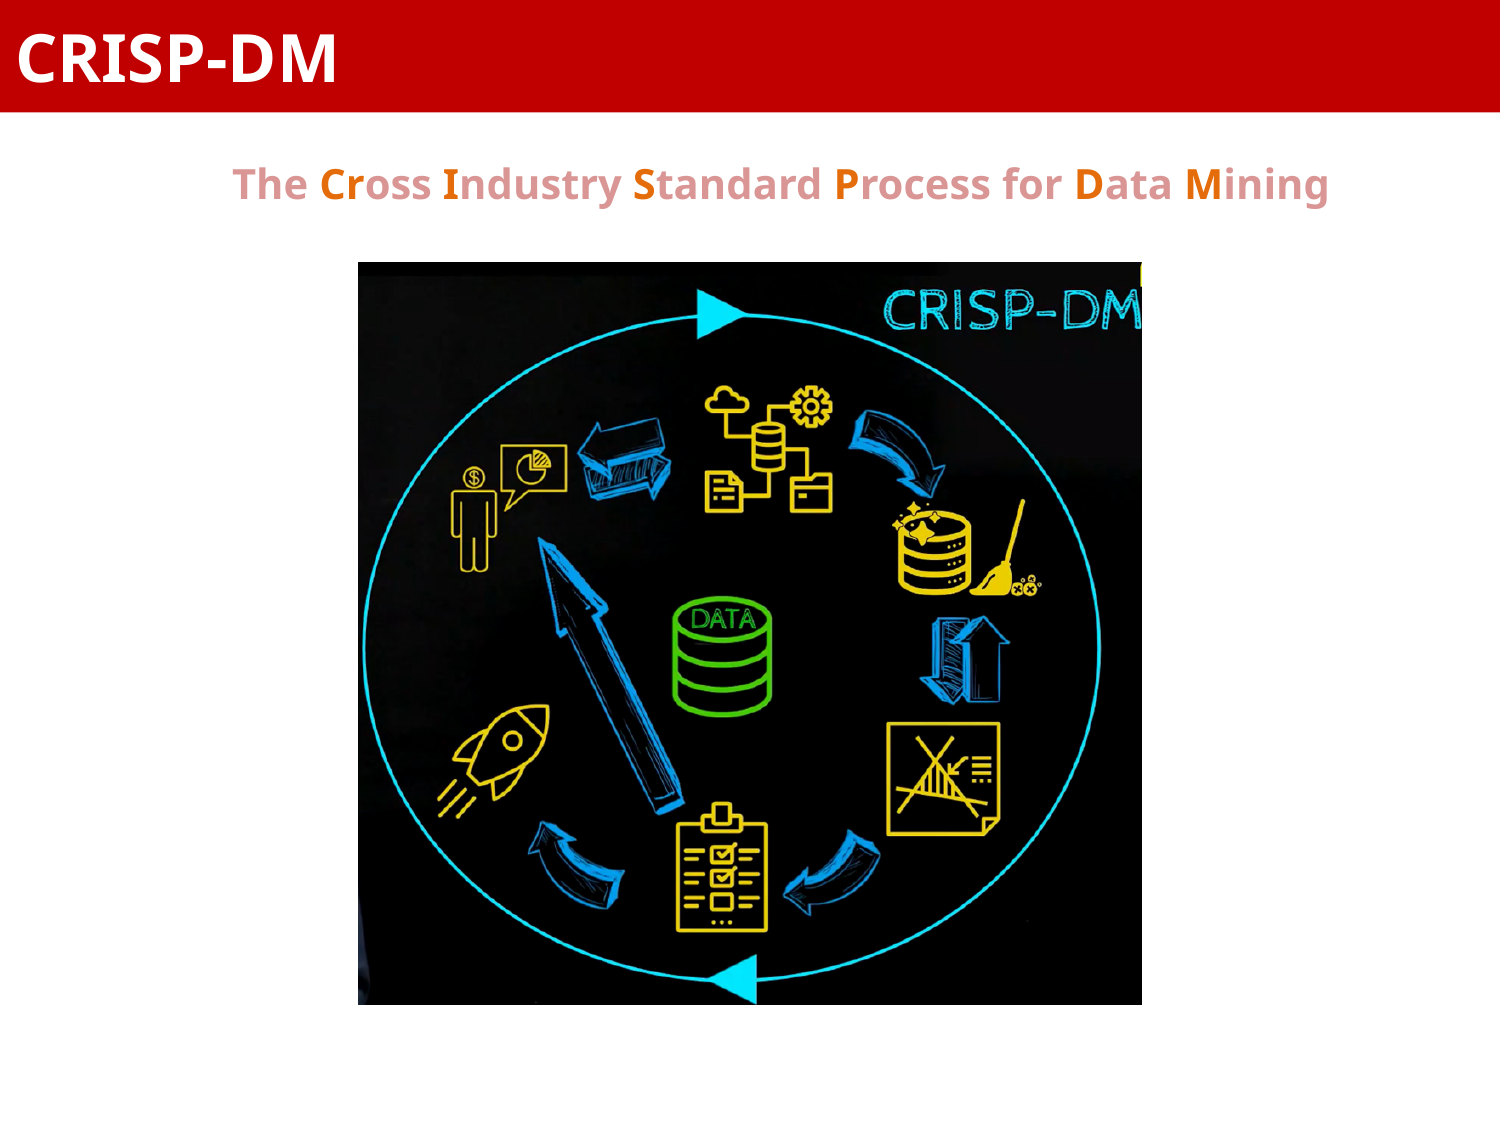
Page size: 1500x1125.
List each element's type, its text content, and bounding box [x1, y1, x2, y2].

title CRISP-DM [0, 0, 1500, 113]
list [358, 262, 1142, 1006]
text_box The Cross Industry Standard Process for Data Mining [162, 149, 1400, 215]
